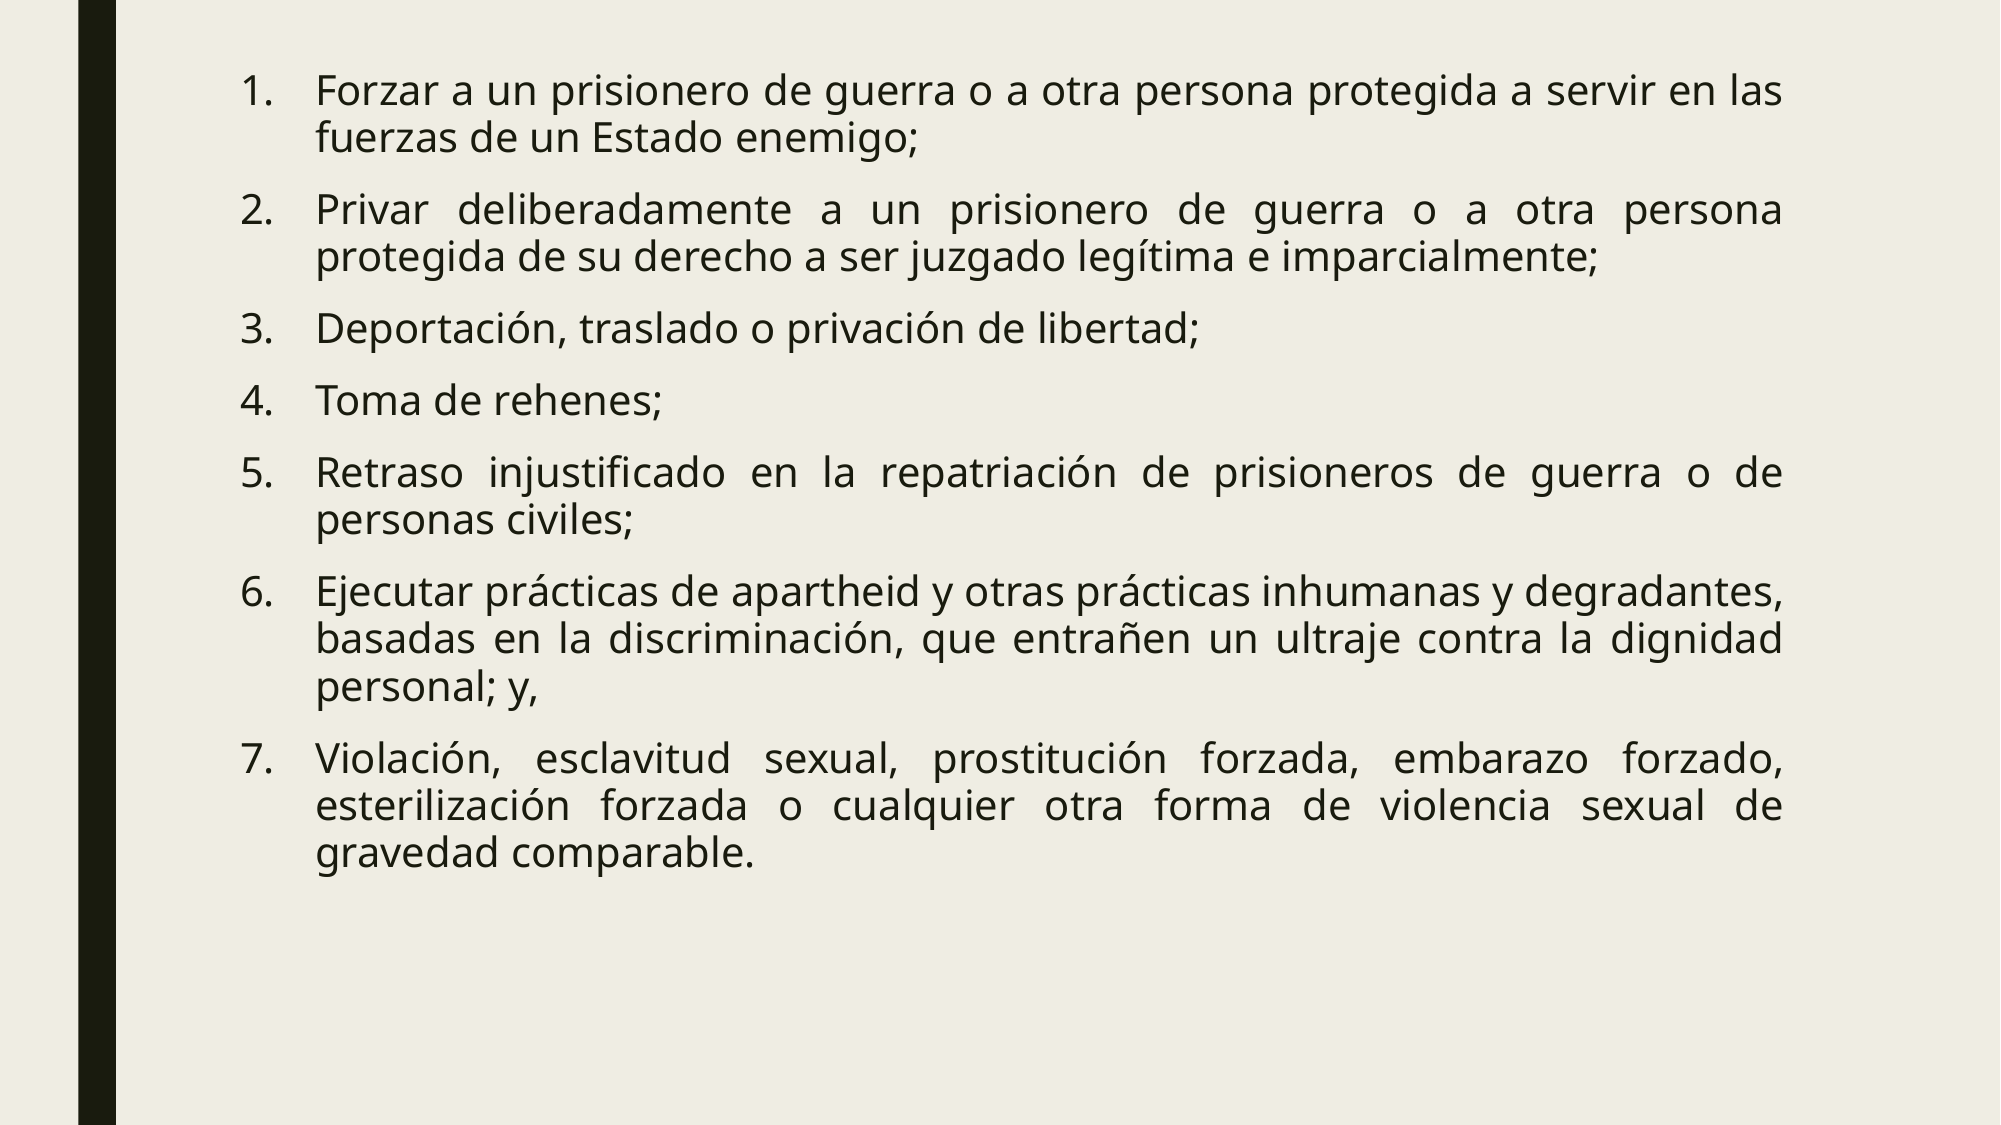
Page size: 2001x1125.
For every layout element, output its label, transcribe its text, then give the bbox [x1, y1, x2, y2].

list Forzar a un prisionero de guerra o a otra persona protegida a servir en las fuerzas de un Estado enemigo; Privar deliberadamente a un prisionero de guerra o a otra persona protegida de su derecho a ser juzgado legítima e imparcialmente; Deportación, traslado o privación de libertad; Toma de rehenes; Retraso injustificado en la repatriación de prisioneros de guerra o de personas civiles; Ejecutar prácticas de apartheid y otras prácticas inhumanas y degradantes, basadas en la discriminación, que entrañen un ultraje contra la dignidad personal; y, Violación, esclavitud sexual, prostitución forzada, embarazo forzado, esterilización forzada o cualquier otra forma de violencia sexual de gravedad comparable. [225, 60, 1800, 963]
